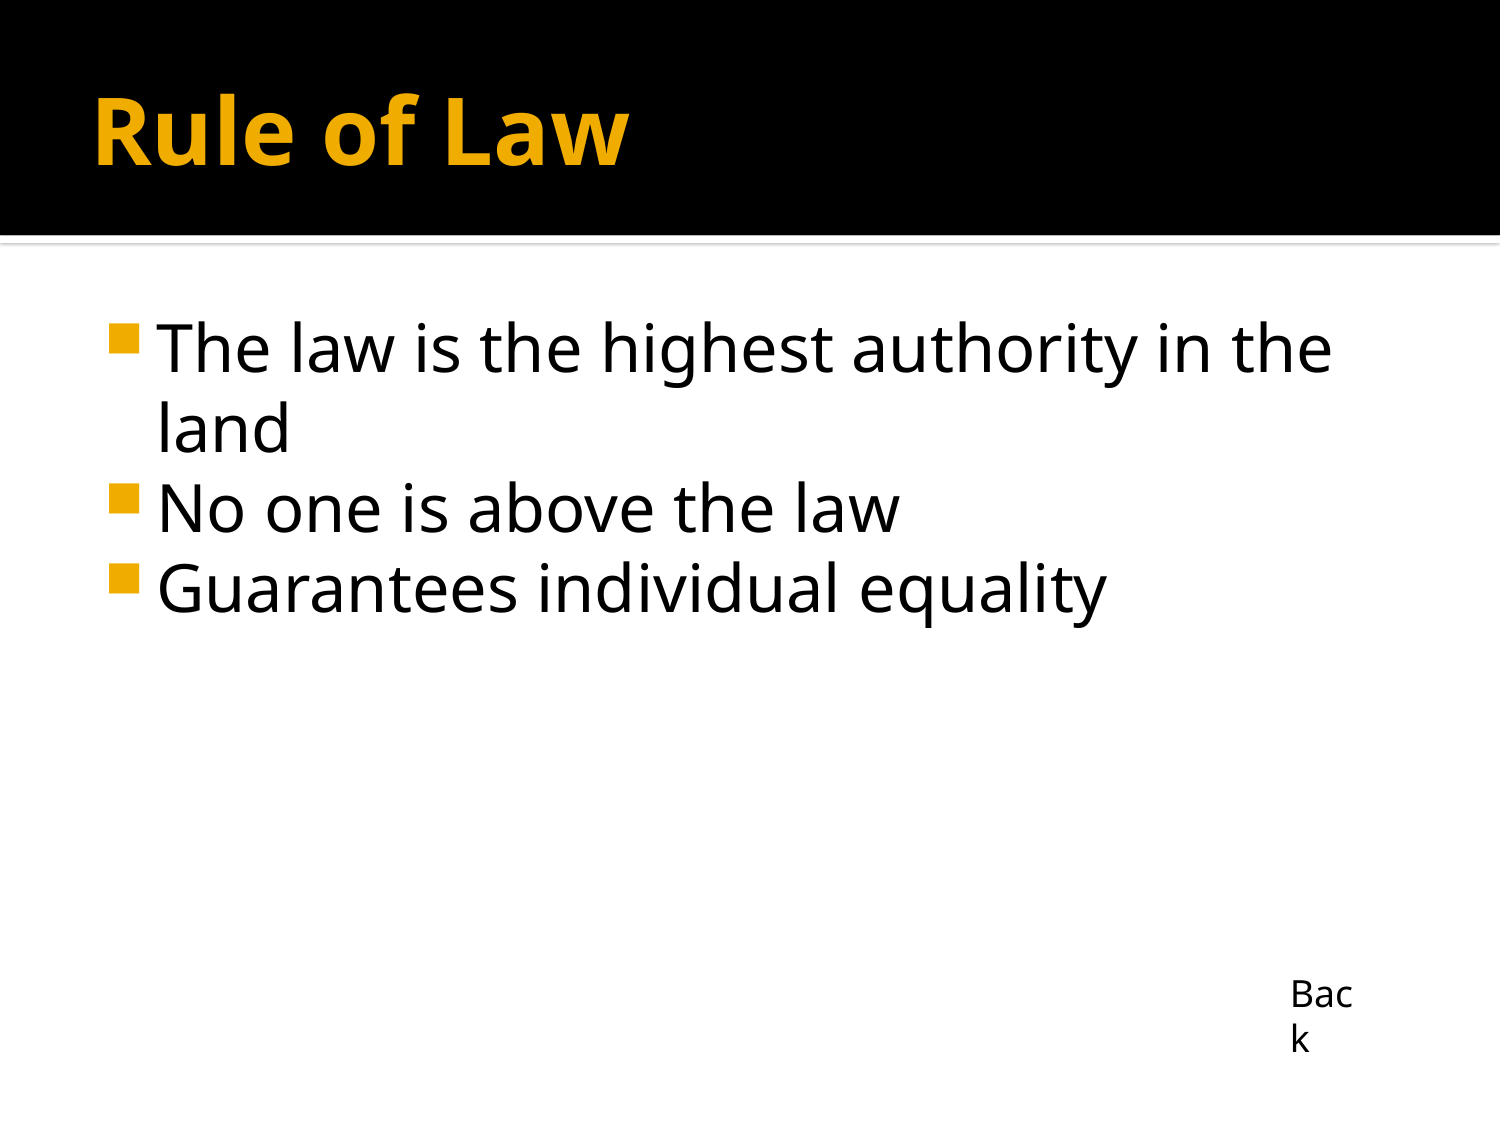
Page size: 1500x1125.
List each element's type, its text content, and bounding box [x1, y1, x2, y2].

title Rule of Law [75, 25, 1425, 231]
text_box Back [1275, 962, 1388, 1068]
list The law is the highest authority in the land No one is above the law Guarantees individual equality [75, 291, 1425, 1050]
